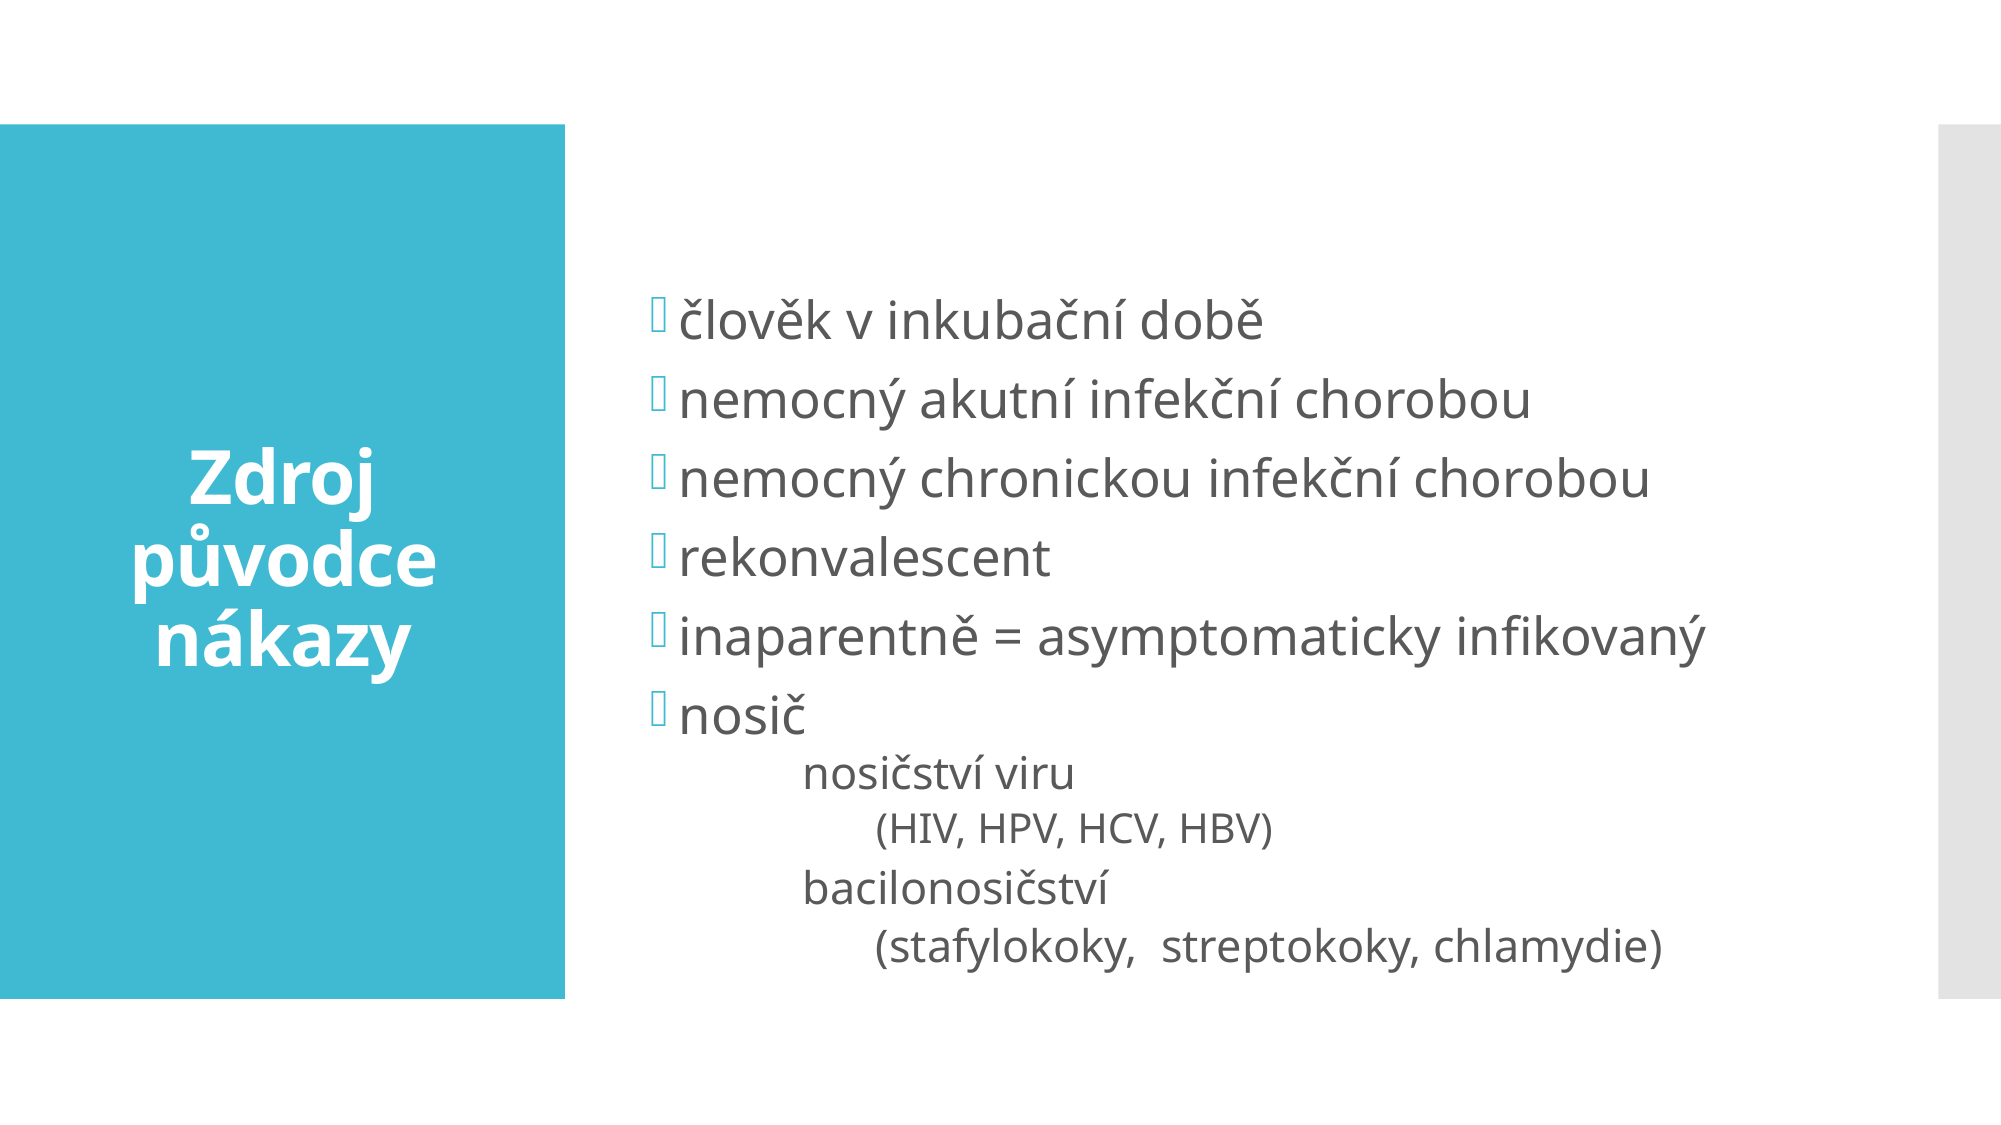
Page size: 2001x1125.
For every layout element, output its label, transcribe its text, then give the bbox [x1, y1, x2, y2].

list člověk v inkubační době nemocný akutní infekční chorobou nemocný chronickou infekční chorobou rekonvalescent inaparentně = asymptomaticky infikovaný nosič nosičství viru (HIV, HPV, HCV, HBV) bacilonosičství (stafylokoky, streptokoky, chlamydie) [634, 201, 1835, 982]
title Zdroj původce nákazy [41, 184, 525, 940]
